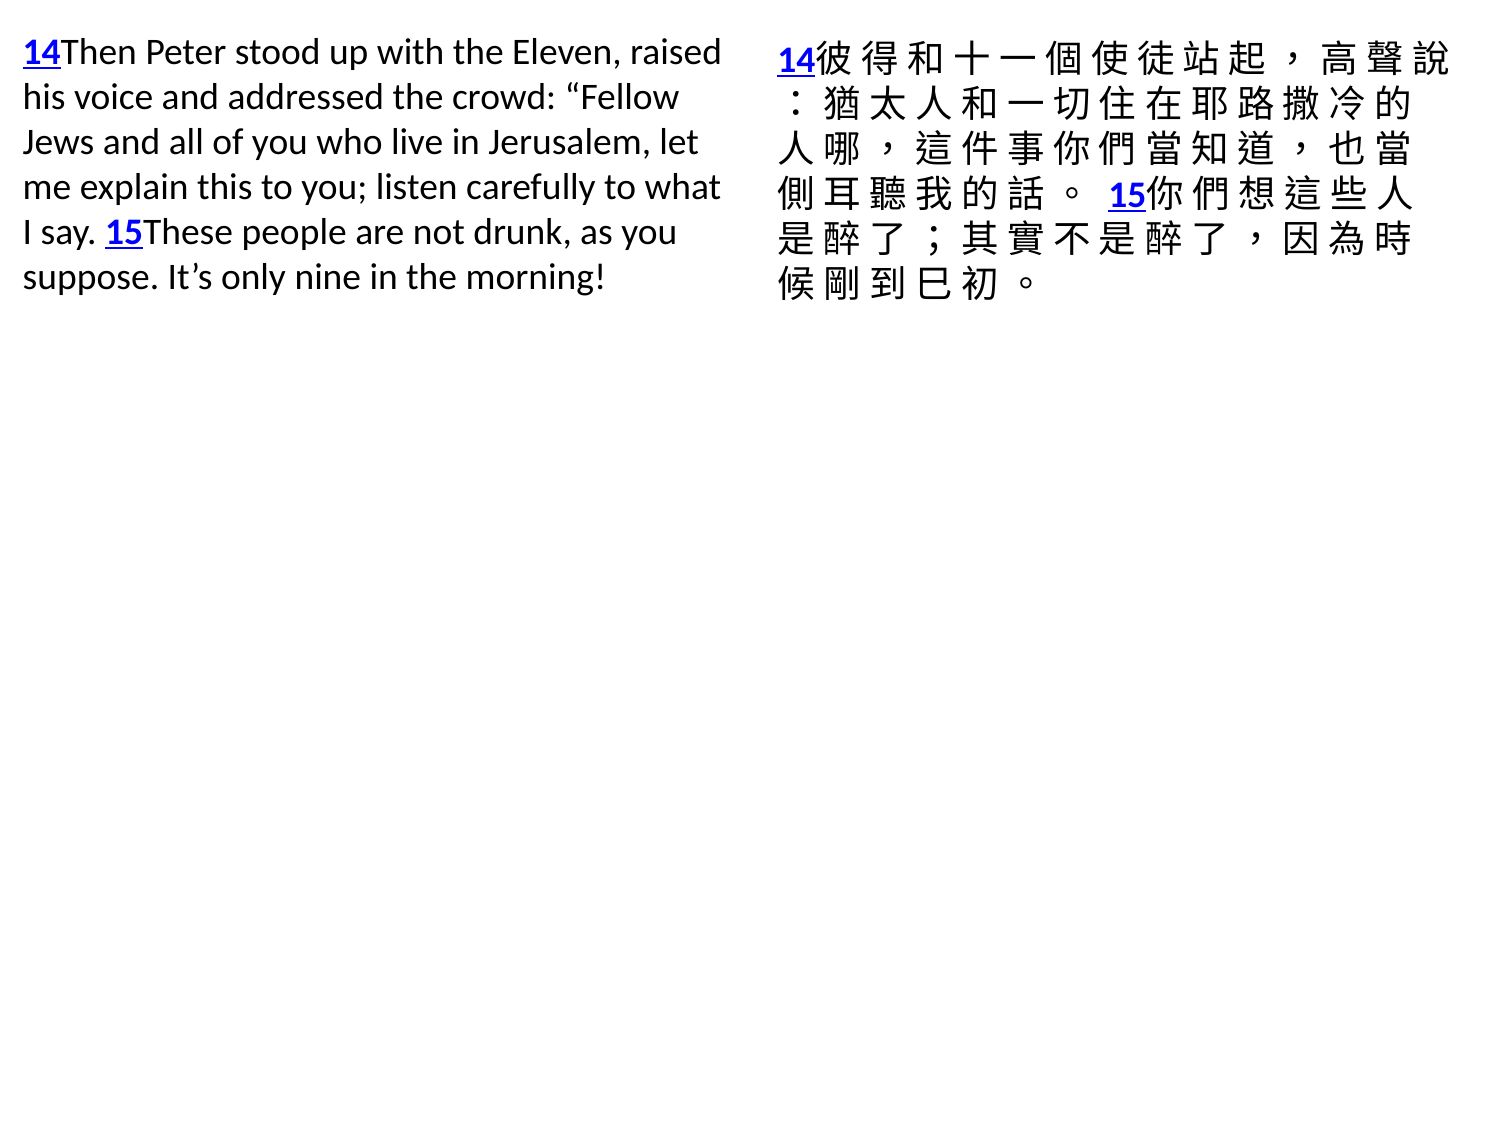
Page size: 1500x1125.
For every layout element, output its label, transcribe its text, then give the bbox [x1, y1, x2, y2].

text_box 14彼 得 和 十 一 個 使 徒 站 起 ， 高 聲 說 ： 猶 太 人 和 一 切 住 在 耶 路 撒 冷 的 人 哪 ， 這 件 事 你 們 當 知 道 ， 也 當 側 耳 聽 我 的 話 。 15你 們 想 這 些 人 是 醉 了 ； 其 實 不 是 醉 了 ， 因 為 時 候 剛 到 巳 初 。 [762, 27, 1474, 312]
text_box 14Then Peter stood up with the Eleven, raised his voice and addressed the crowd: “Fellow Jews and all of you who live in Jerusalem, let me explain this to you; listen carefully to what I say. 15These people are not drunk, as you suppose. It’s only nine in the morning! [7, 19, 750, 304]
